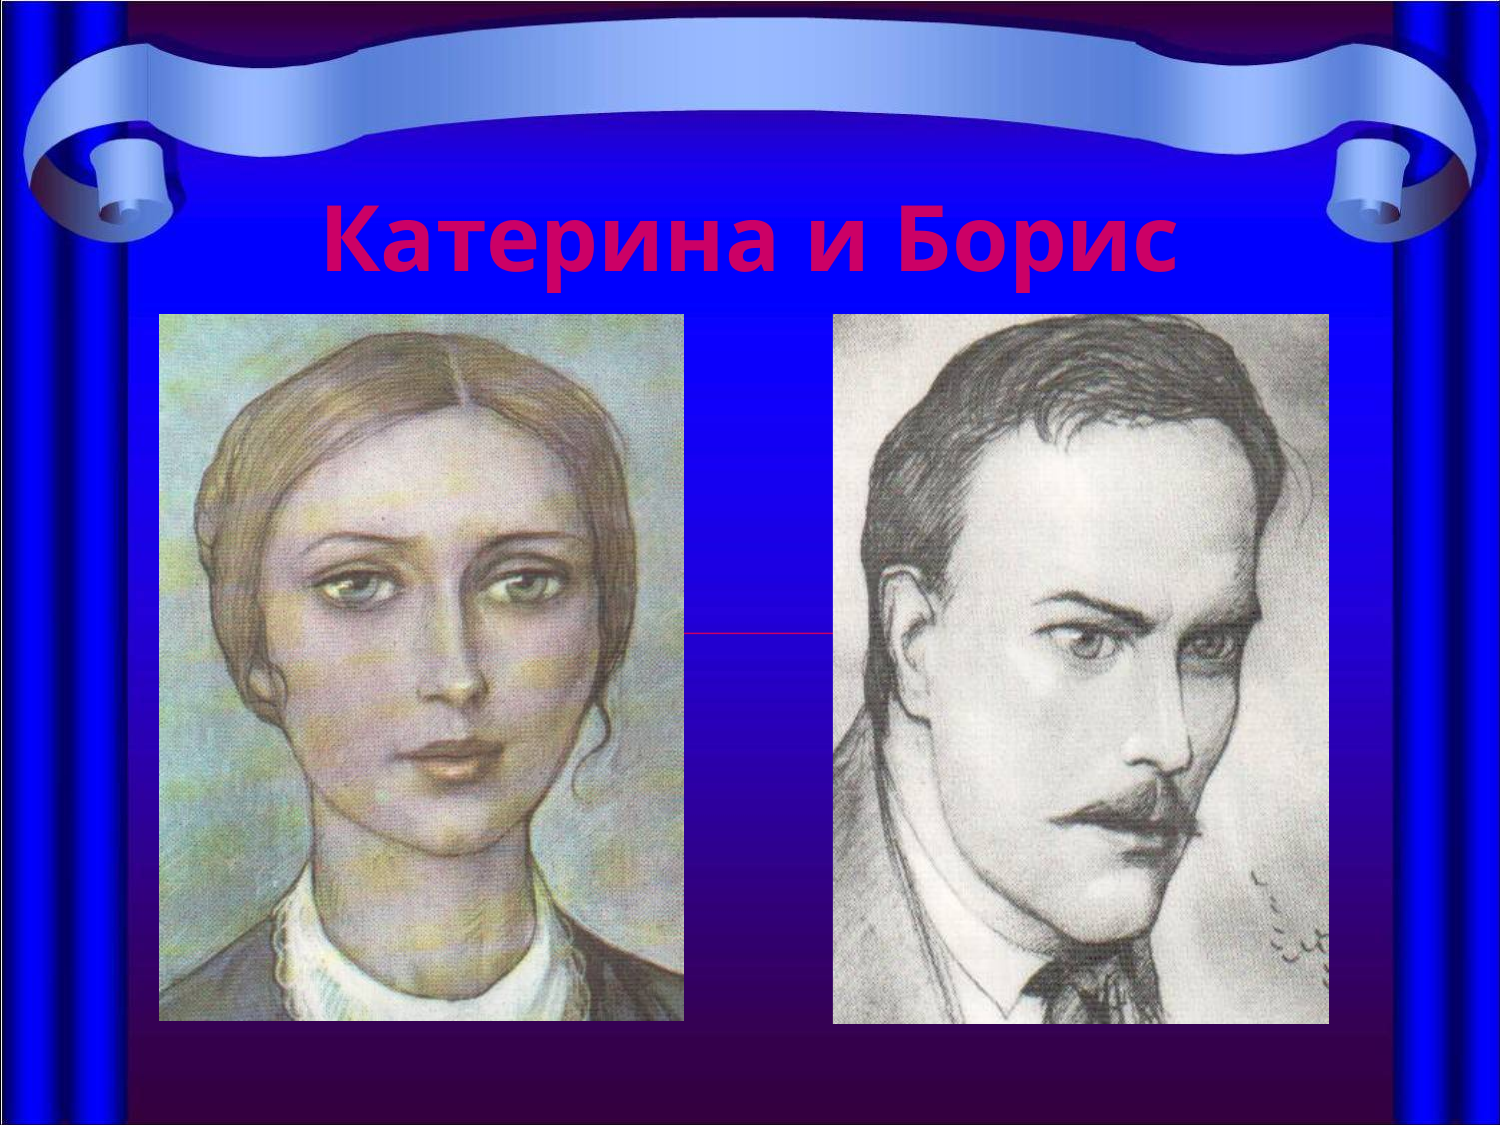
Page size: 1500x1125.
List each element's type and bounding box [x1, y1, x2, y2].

list [832, 314, 1330, 1024]
list [0, 0, 1500, 1125]
picture [159, 314, 704, 1125]
